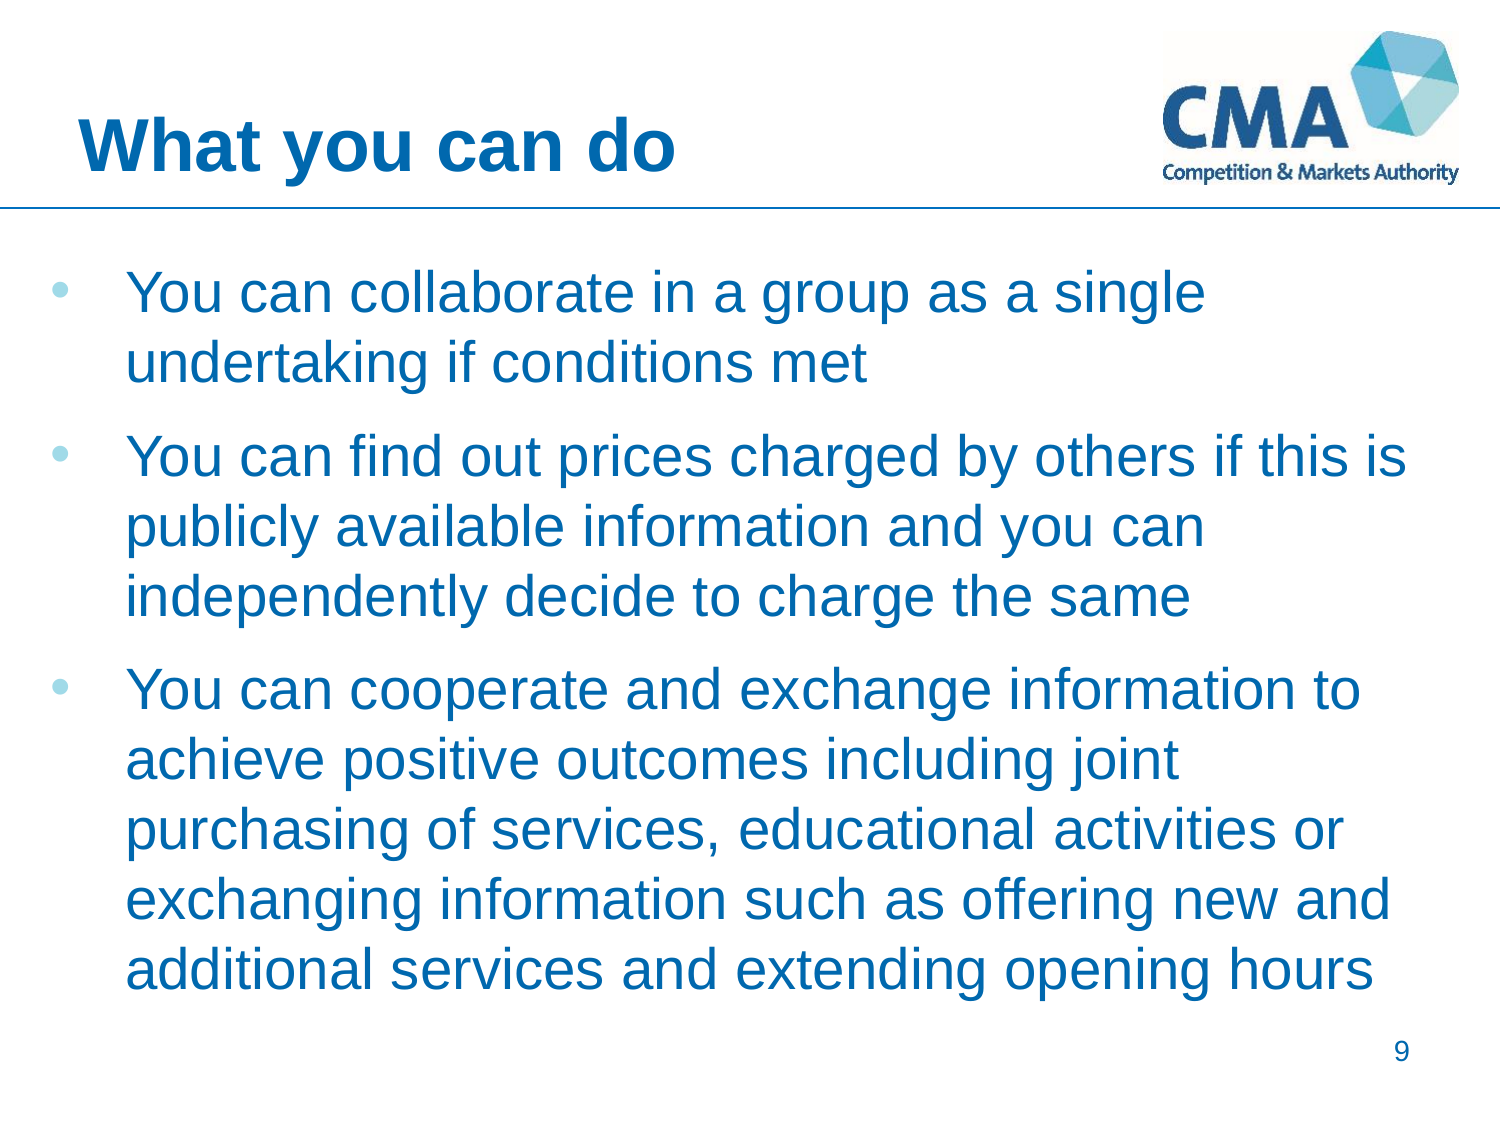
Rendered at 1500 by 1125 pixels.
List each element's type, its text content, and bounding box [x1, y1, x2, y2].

subtitle You can collaborate in a group as a single undertaking if conditions met You can find out prices charged by others if this is publicly available information and you can independently decide to charge the same You can cooperate and exchange information to achieve positive outcomes including joint purchasing of services, educational activities or exchanging information such as offering new and additional services and extending opening hours [34, 246, 1466, 663]
title What you can do [63, 162, 1330, 220]
picture [1163, 31, 1459, 185]
slide_number 9 [1074, 1024, 1426, 1103]
